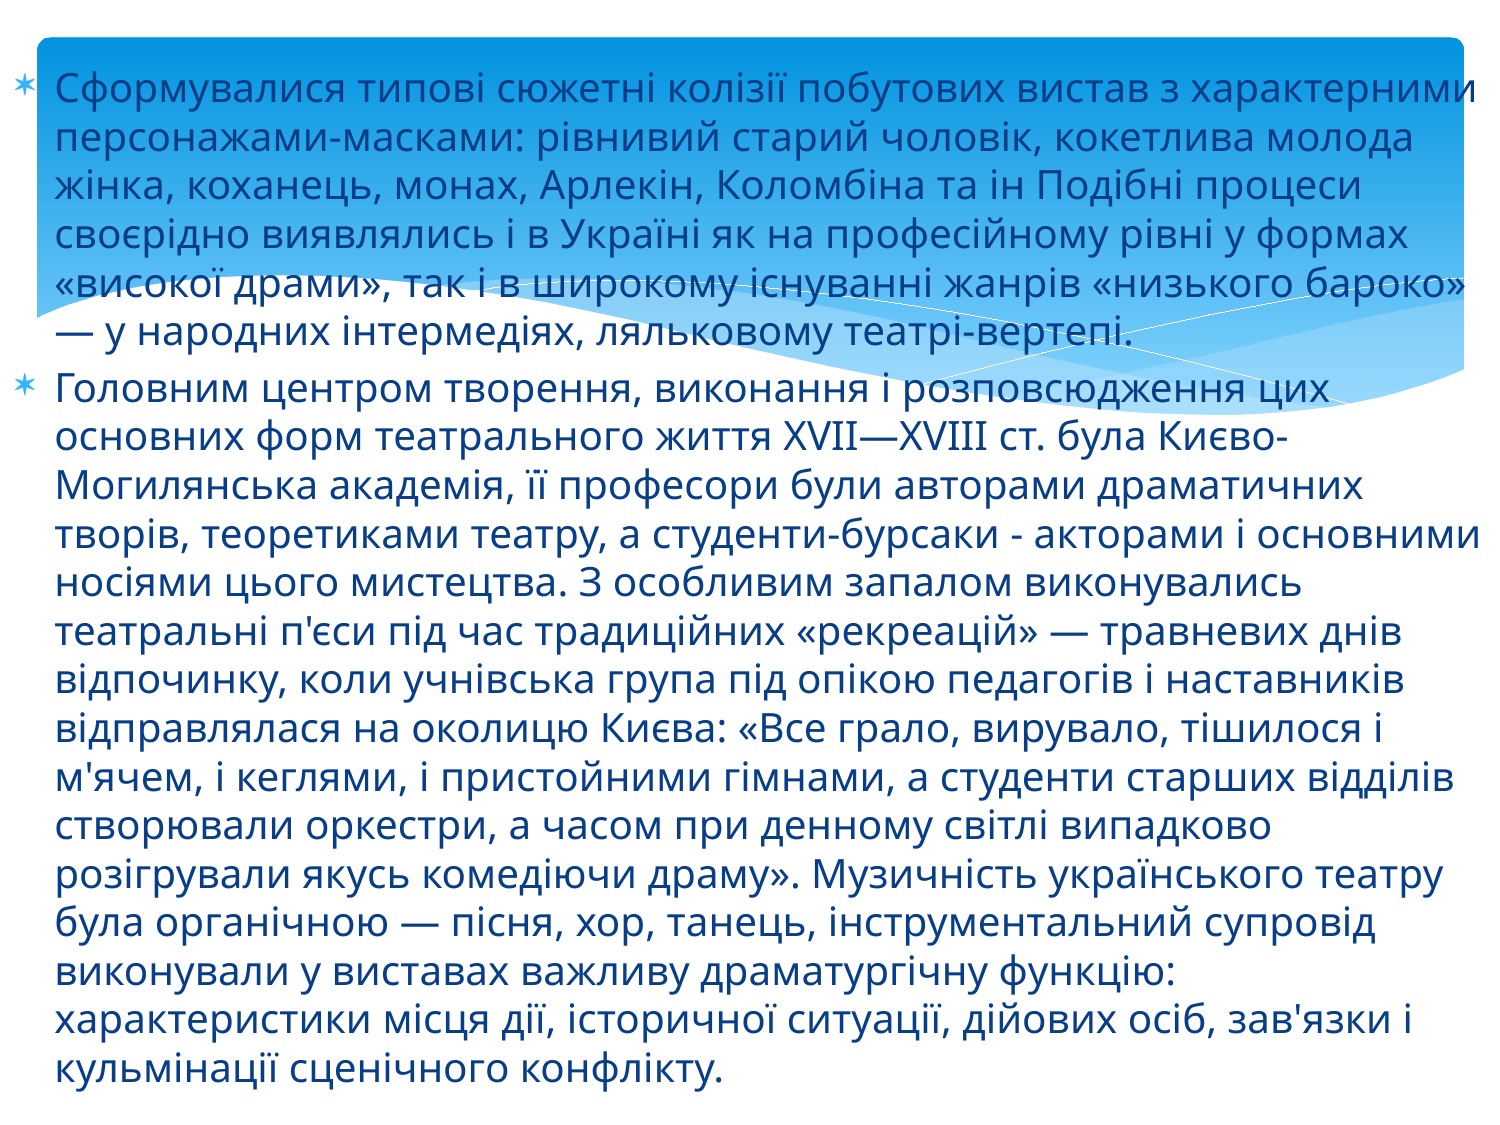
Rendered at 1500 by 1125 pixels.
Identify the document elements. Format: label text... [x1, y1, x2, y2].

list Сформувалися типові сюжетні колізії побутових вистав з характерними персонажами-масками: рівнивий старий чоловік, кокетлива молода жінка, коханець, монах, Арлекін, Коломбіна та ін Подібні процеси своєрідно виявлялись і в Україні як на професійному рівні у формах «високої драми», так і в широкому існуванні жанрів «низького бароко» — у народних інтермедіях, ляльковому театрі-вертепі. Головним центром творення, виконання і розповсюдження цих основних форм театрального життя ХVII—ХVIII ст. була Києво-Могилянська академія, її професори були авторами драматичних творів, теоретиками театру, а студенти-бурсаки - акторами і основними носіями цього мистецтва. З особливим запалом виконувались театральні п'єси під час традиційних «рекреацій» — травневих днів відпочинку, коли учнівська група під опікою педагогів і наставників відправлялася на околицю Києва: «Все грало, вирувало, тішилося і м'ячем, і кеглями, і пристойними гімнами, а студенти старших відділів створювали оркестри, а часом при денному світлі випадково розігрували якусь комедіючи драму». Музичність українського театру була органічною — пісня, хор, танець, інструментальний супровід виконували у виставах важливу драматургічну функцію: характеристики місця дії, історичної ситуації, дійових осіб, зав'язки і кульмінації сценічного конфлікту. [0, 54, 1500, 1125]
